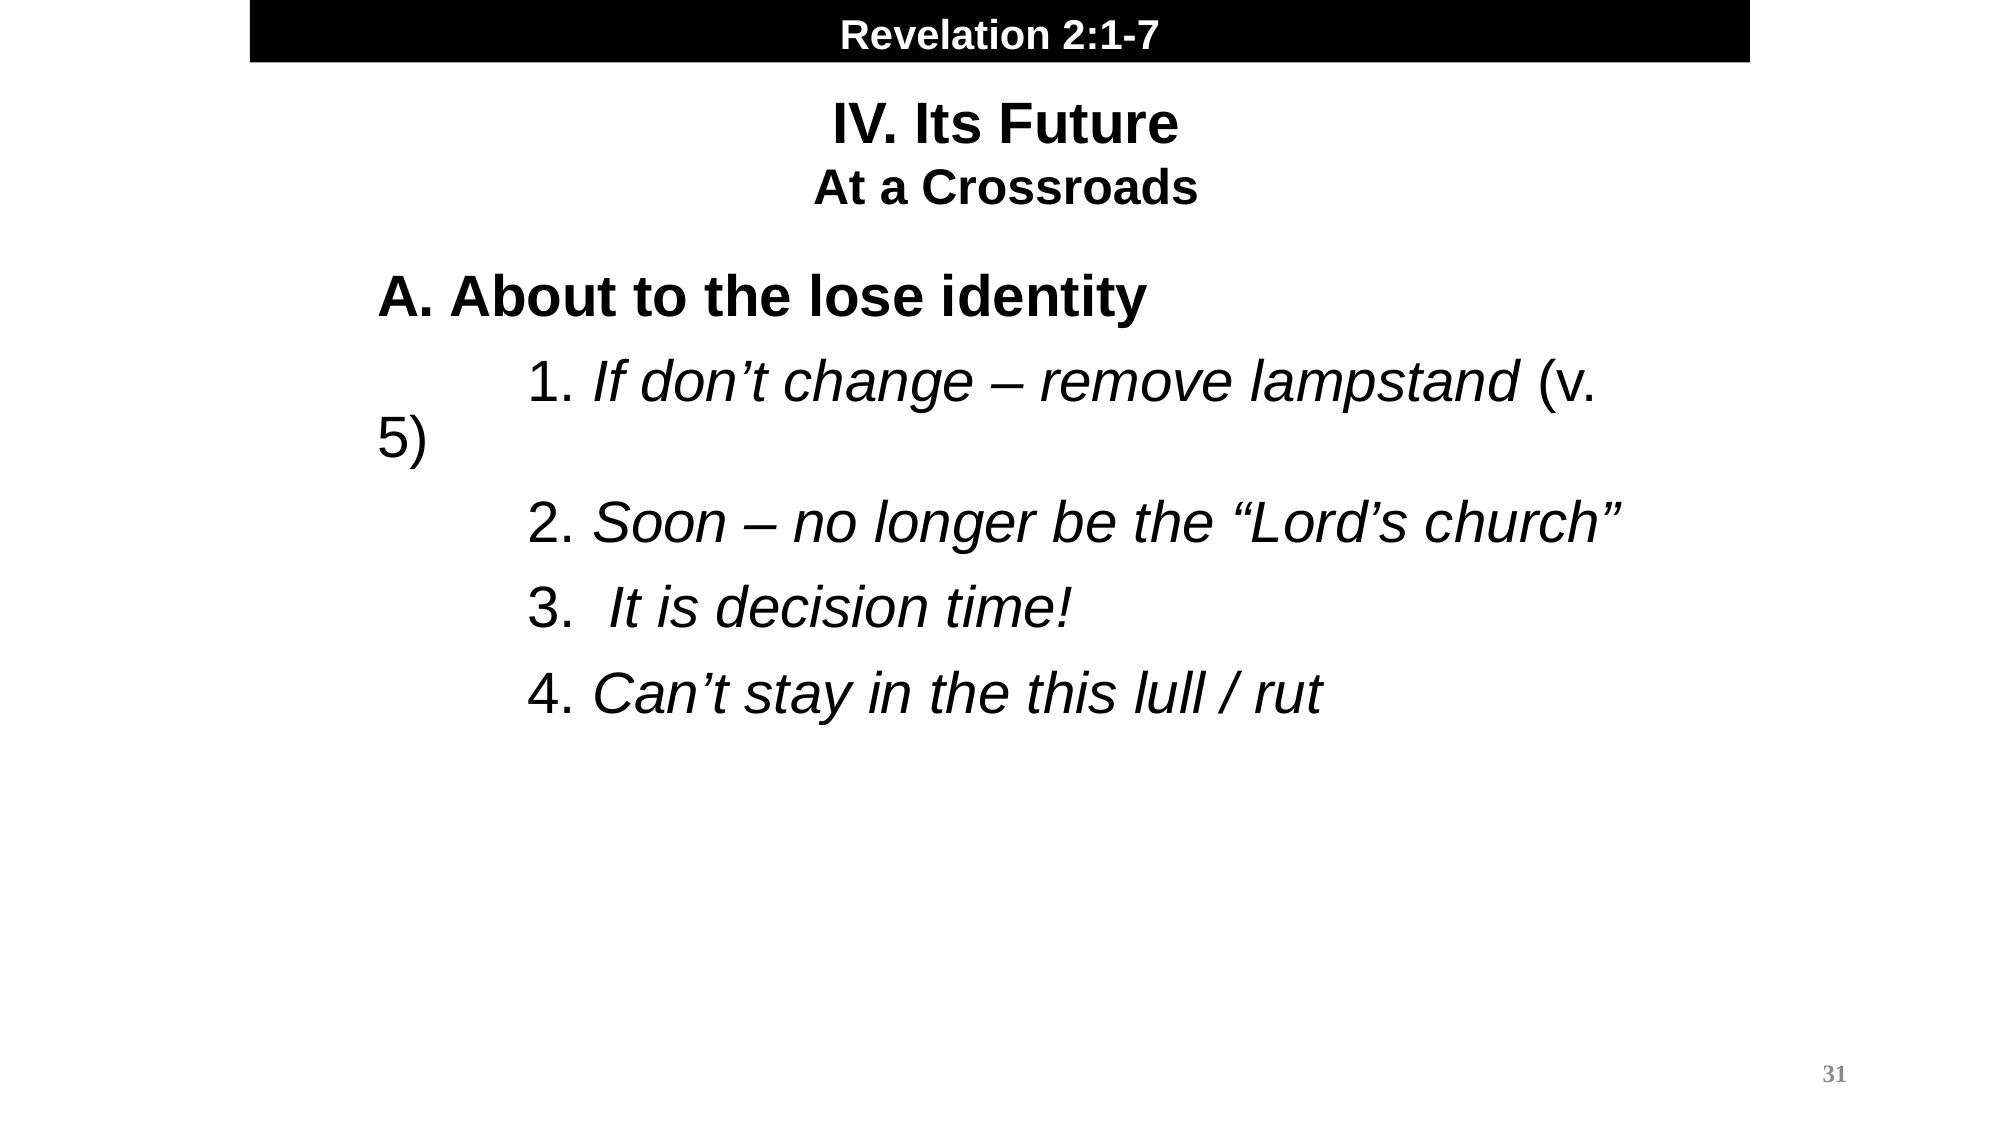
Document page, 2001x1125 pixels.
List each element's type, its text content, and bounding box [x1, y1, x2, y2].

text_box IV. Its Future At a Crossroads [362, 87, 1650, 213]
slide_number 31 [1412, 1042, 1863, 1103]
text_box A. About to the lose identity 1. If don’t change – remove lampstand (v. 5) 2. Soon – no longer be the “Lord’s church” 3. It is decision time! 4. Can’t stay in the this lull / rut [362, 264, 1650, 732]
text_box Revelation 2:1-7 [249, 0, 1750, 63]
